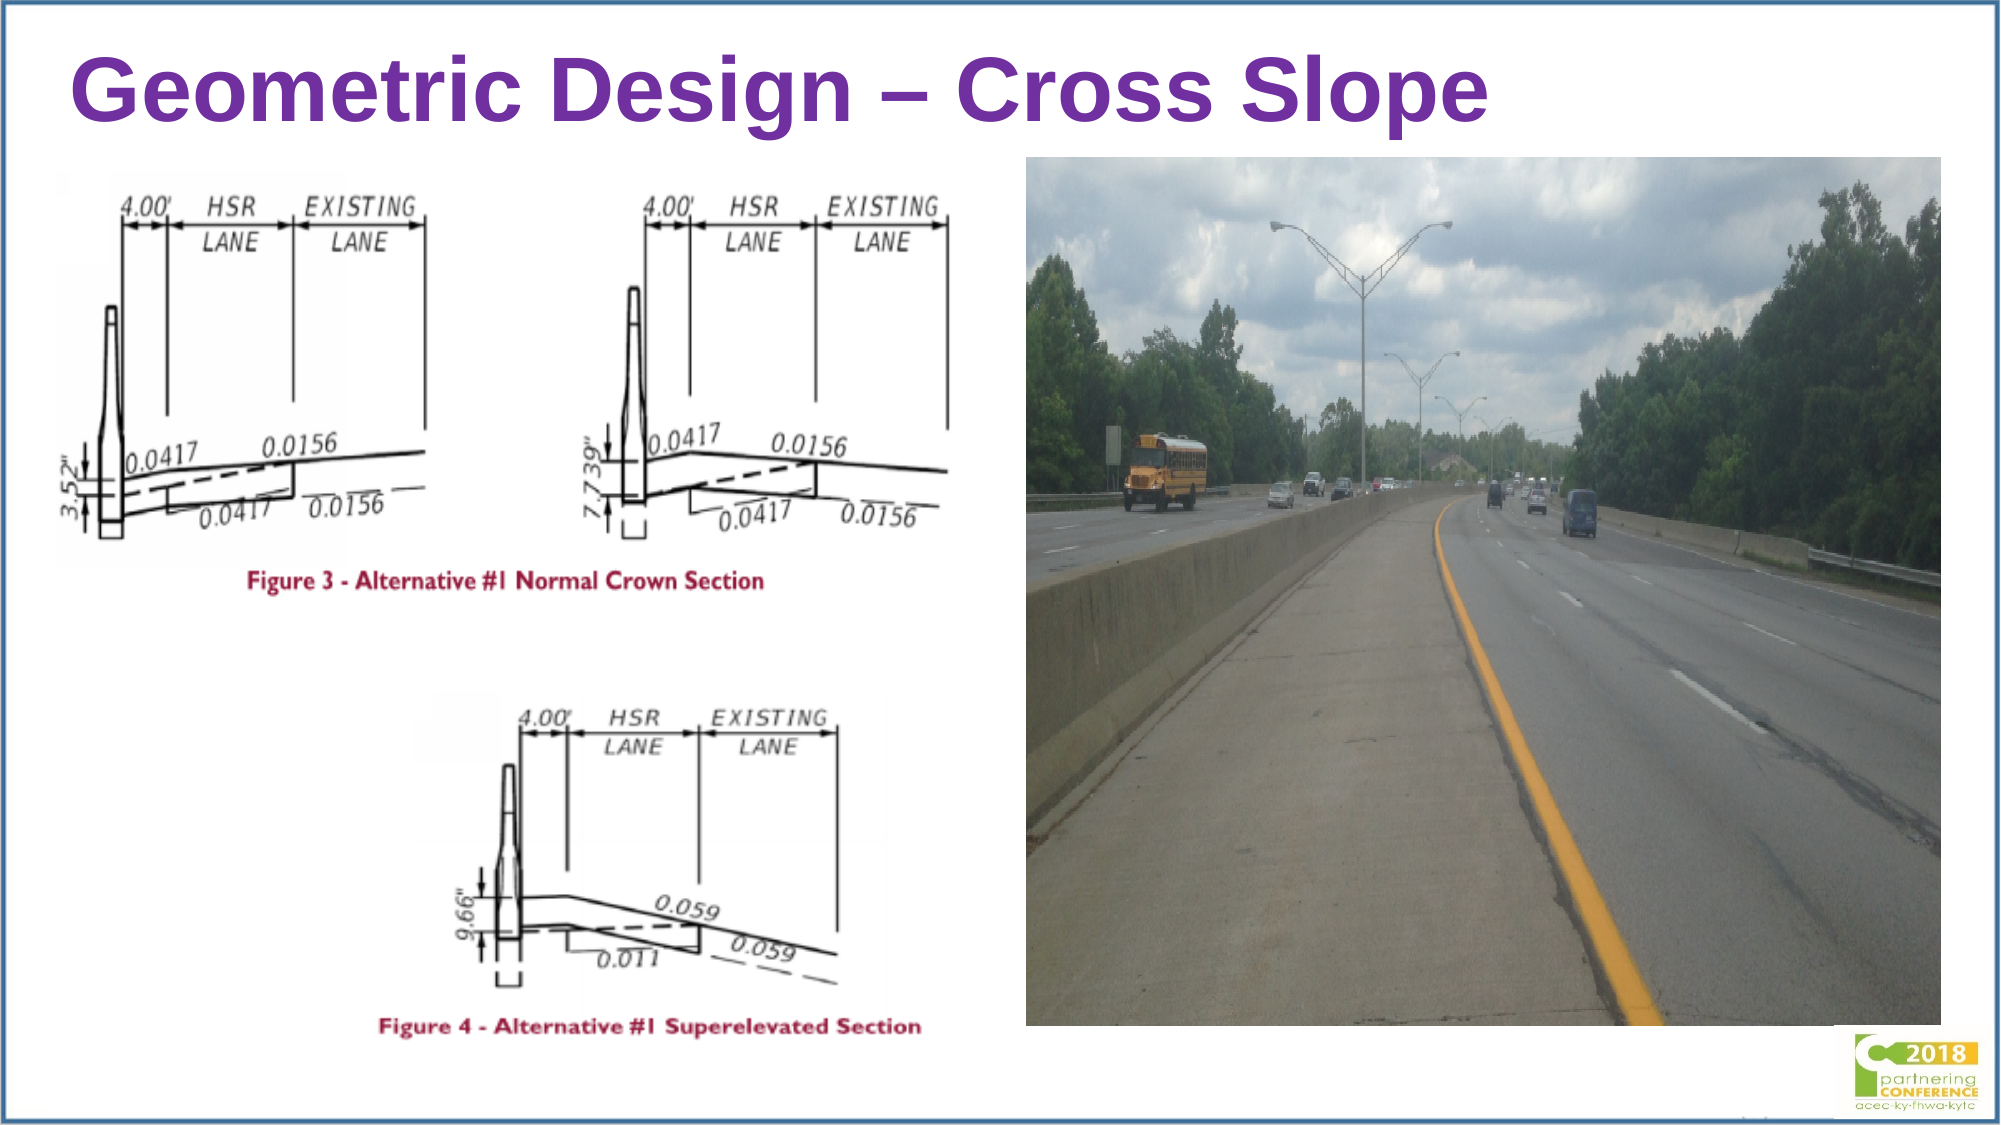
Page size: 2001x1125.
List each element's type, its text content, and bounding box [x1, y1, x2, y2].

picture [0, 0, 2001, 1125]
title Geometric Design – Cross Slope [54, 25, 1940, 158]
